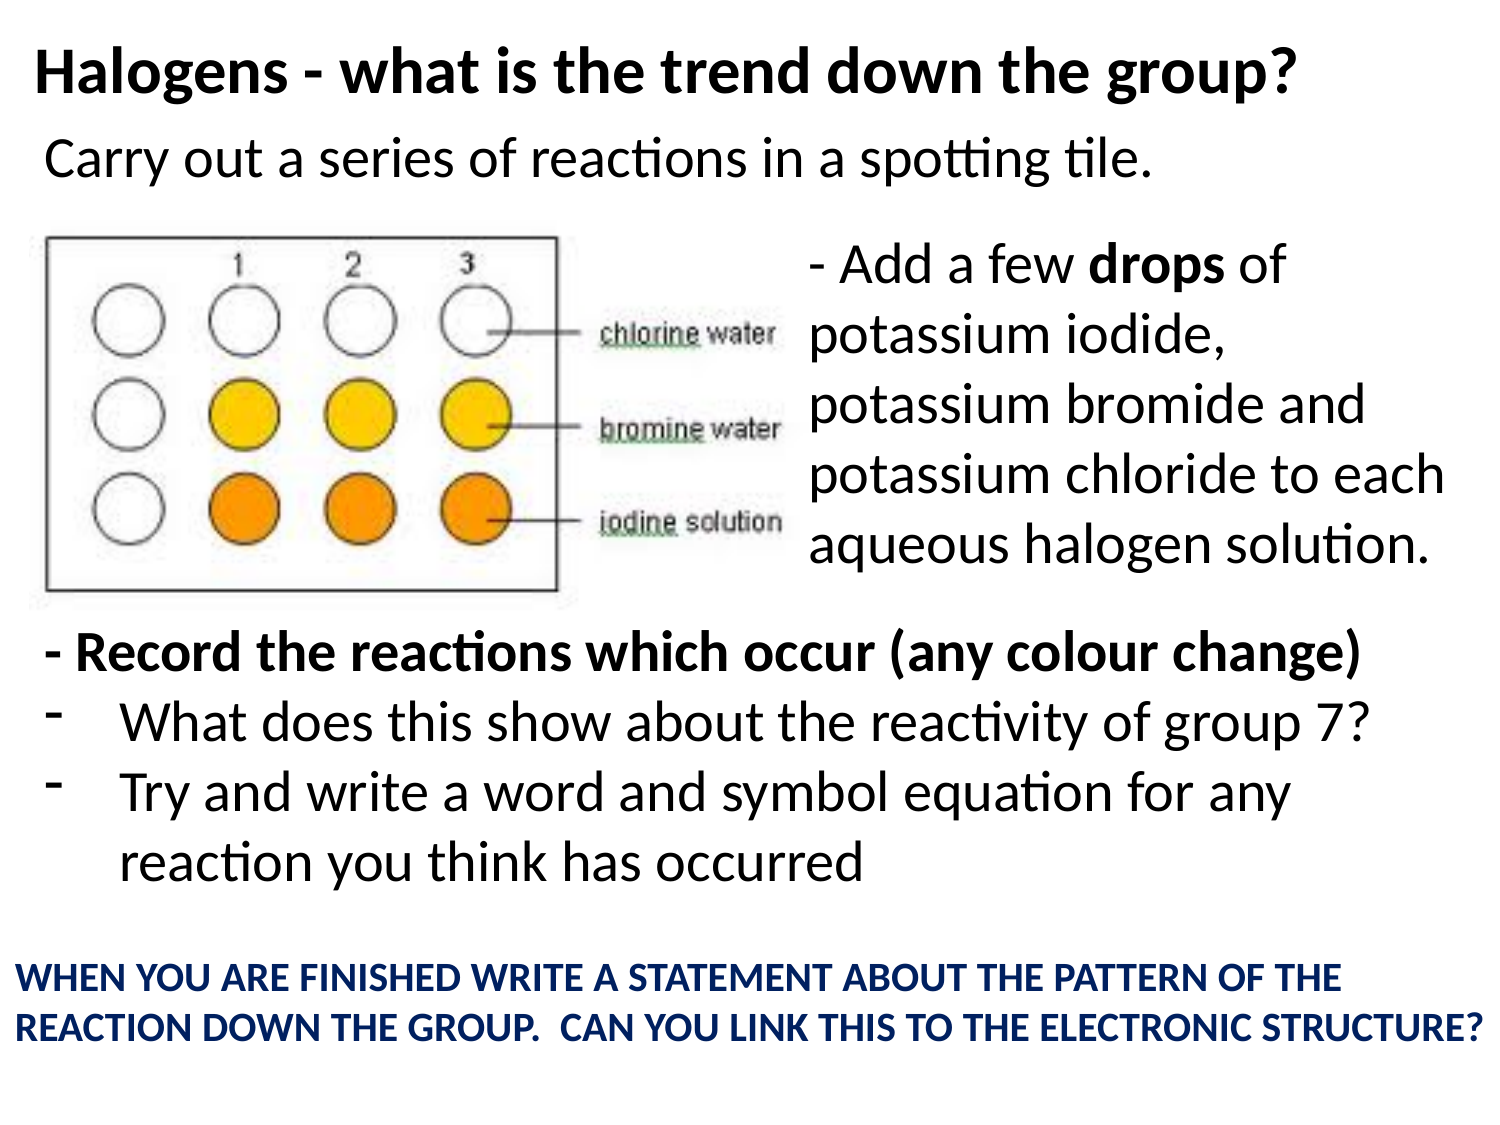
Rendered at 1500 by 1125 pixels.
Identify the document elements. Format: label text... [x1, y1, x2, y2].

picture [29, 214, 811, 628]
text_box WHEN YOU ARE FINISHED WRITE A STATEMENT ABOUT THE PATTERN OF THE REACTION DOWN THE GROUP. CAN YOU LINK THIS TO THE ELECTRONIC STRUCTURE? [0, 941, 1500, 1058]
text_box - Record the reactions which occur (any colour change) What does this show about the reactivity of group 7? Try and write a word and symbol equation for any reaction you think has occurred [29, 606, 1477, 901]
text_box Halogens - what is the trend down the group? [20, 18, 1473, 115]
text_box - Add a few drops of potassium iodide, potassium bromide and potassium chloride to each aqueous halogen solution. [814, 217, 1473, 583]
text_box Carry out a series of reactions in a spotting tile. [29, 111, 1500, 207]
